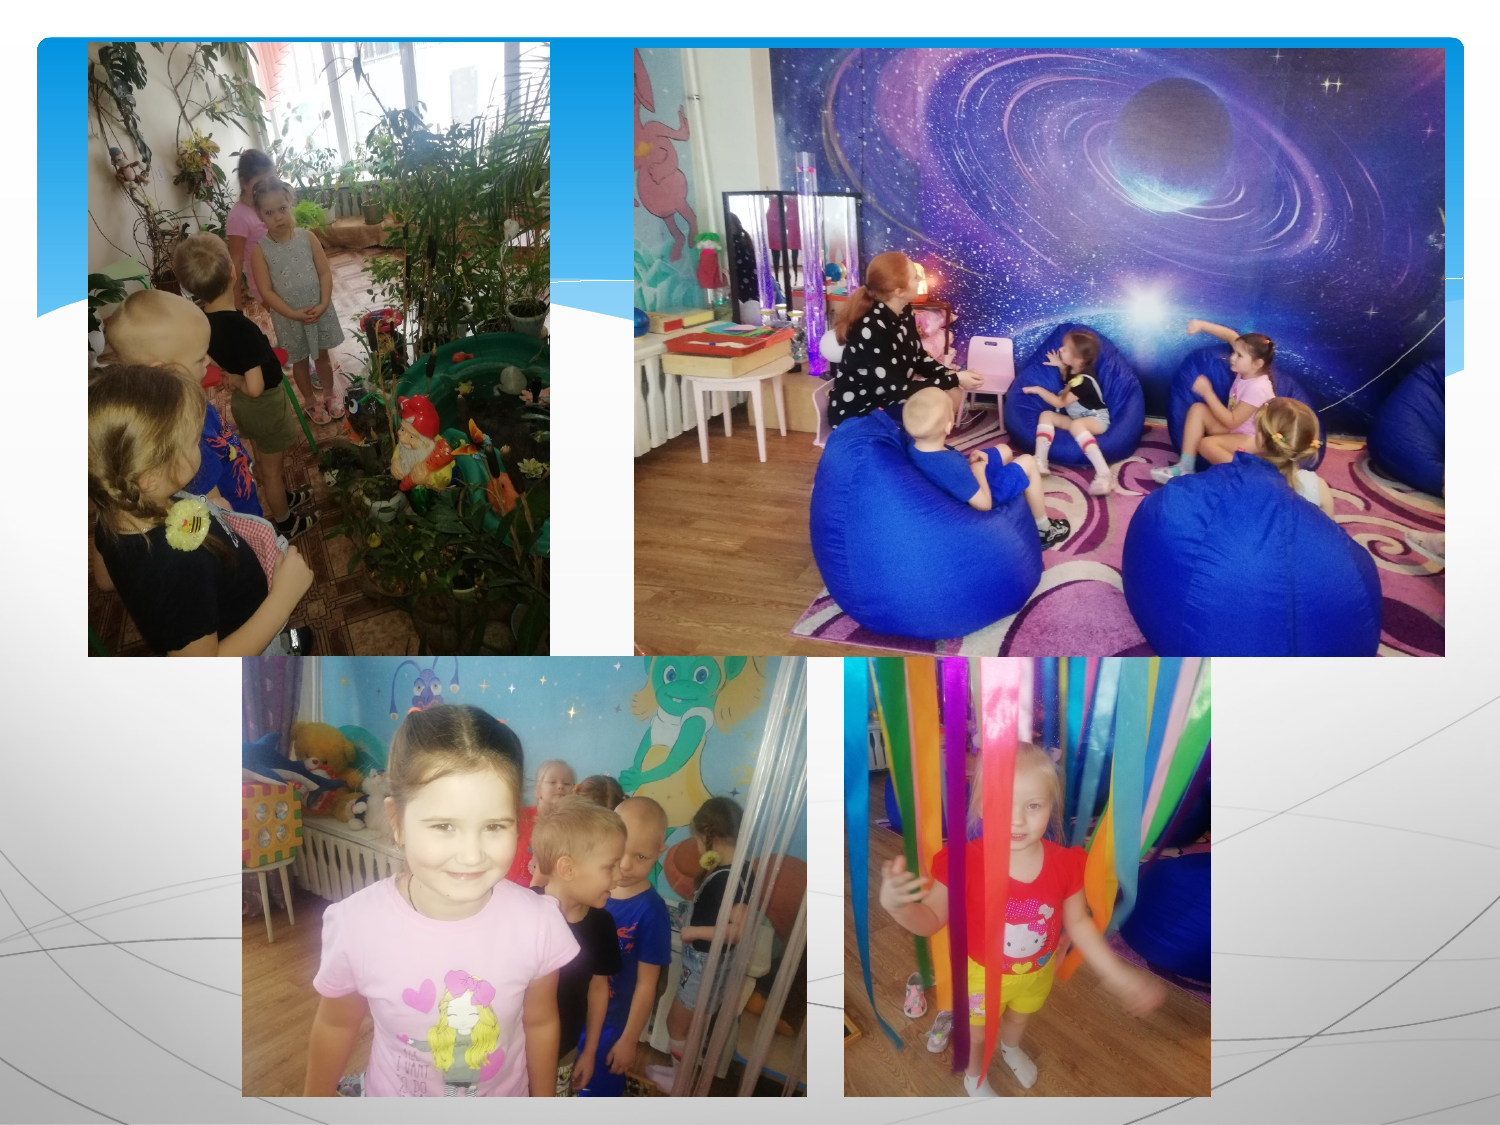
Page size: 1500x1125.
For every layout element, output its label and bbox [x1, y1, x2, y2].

picture [88, 43, 1445, 1098]
